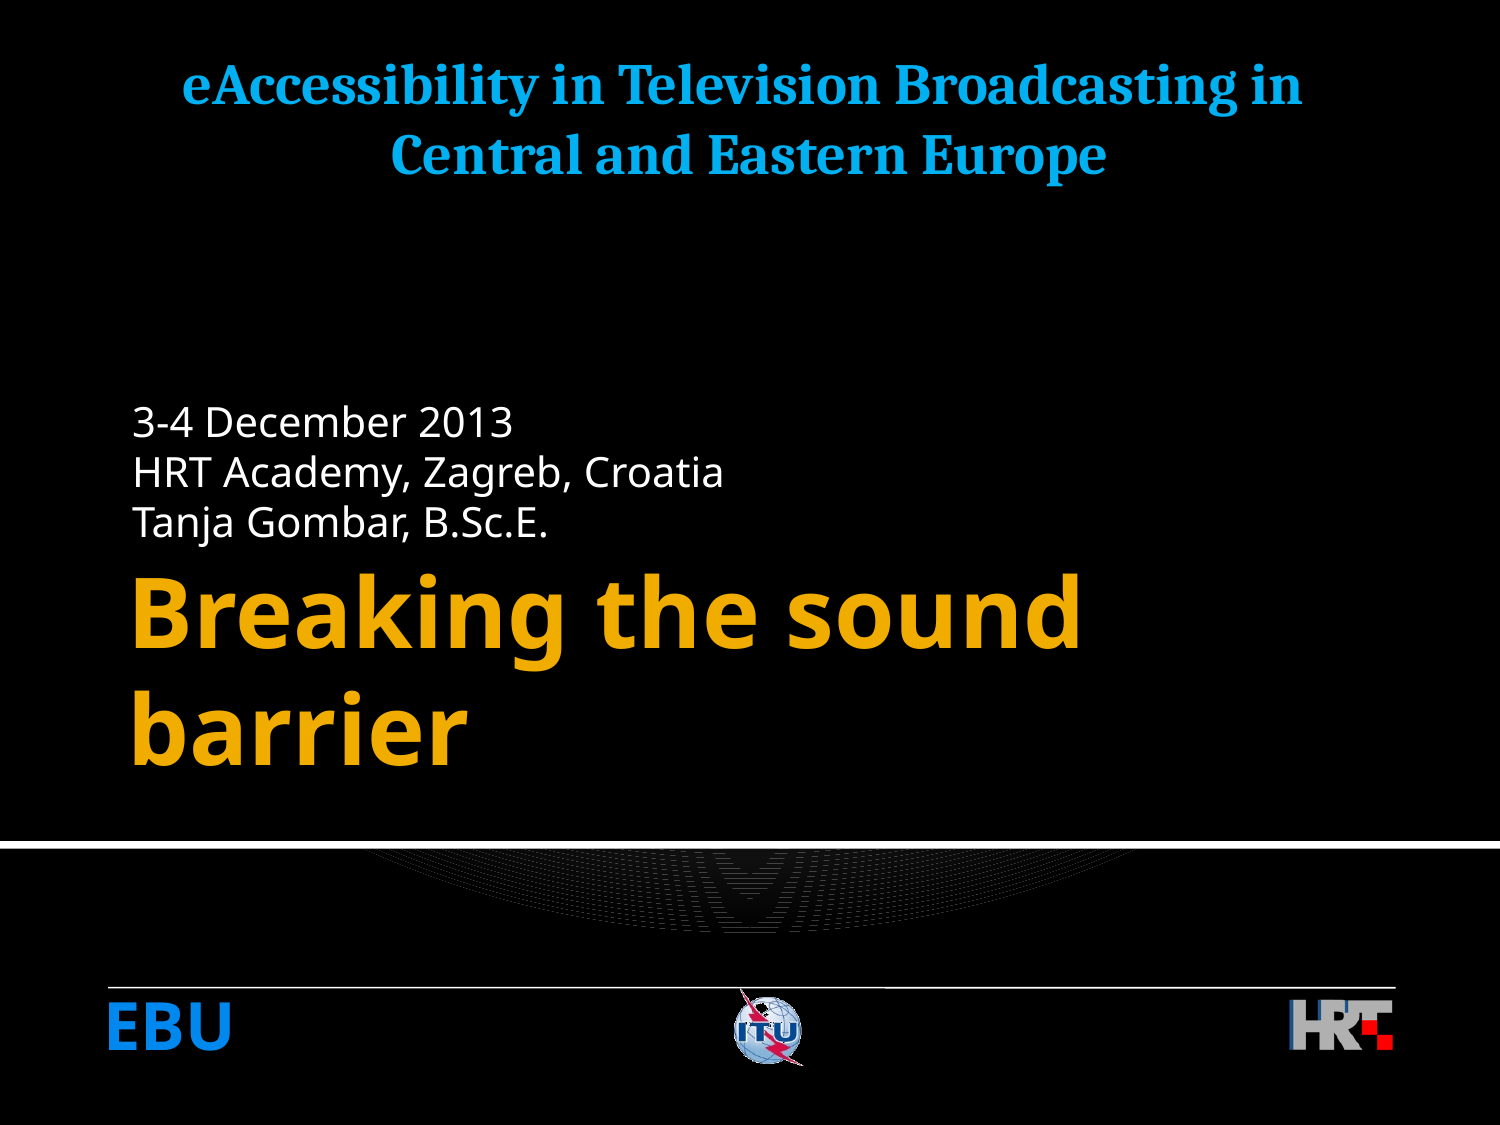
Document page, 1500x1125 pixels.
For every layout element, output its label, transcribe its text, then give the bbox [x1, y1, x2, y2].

text_box eAccessibility in Television Broadcasting in Central and Eastern Europe [0, 38, 1500, 194]
title Breaking the sound barrier [112, 550, 1438, 825]
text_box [88, 975, 1412, 1072]
subtitle 3-4 December 2013 HRT Academy, Zagreb, Croatia Tanja Gombar, B.Sc.E. [112, 299, 1438, 546]
